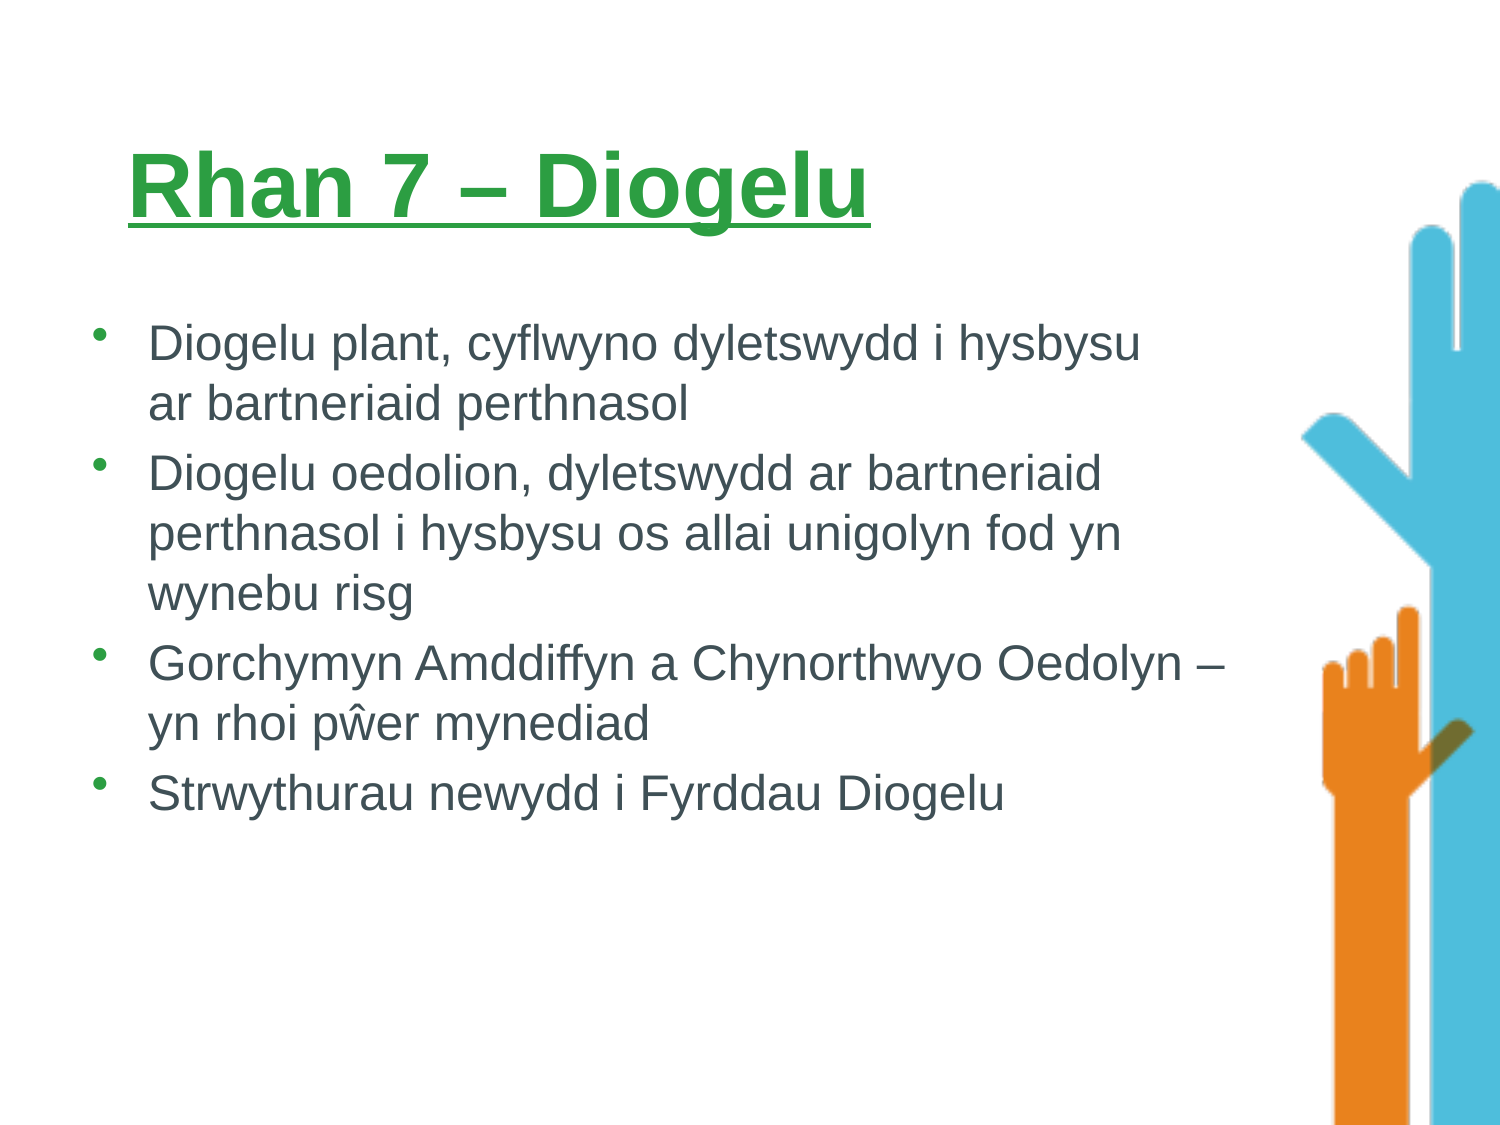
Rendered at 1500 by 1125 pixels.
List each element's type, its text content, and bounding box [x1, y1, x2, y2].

title Rhan 7 – Diogelu [112, 87, 1388, 276]
list Diogelu plant, cyflwyno dyletswydd i hysbysu ar bartneriaid perthnasol Diogelu oedolion, dyletswydd ar bartneriaid perthnasol i hysbysu os allai unigolyn fod yn wynebu risg Gorchymyn Amddiffyn a Chynorthwyo Oedolyn – yn rhoi pŵer mynediad Strwythurau newydd i Fyrddau Diogelu [76, 302, 1249, 894]
picture [1254, 116, 1500, 1125]
